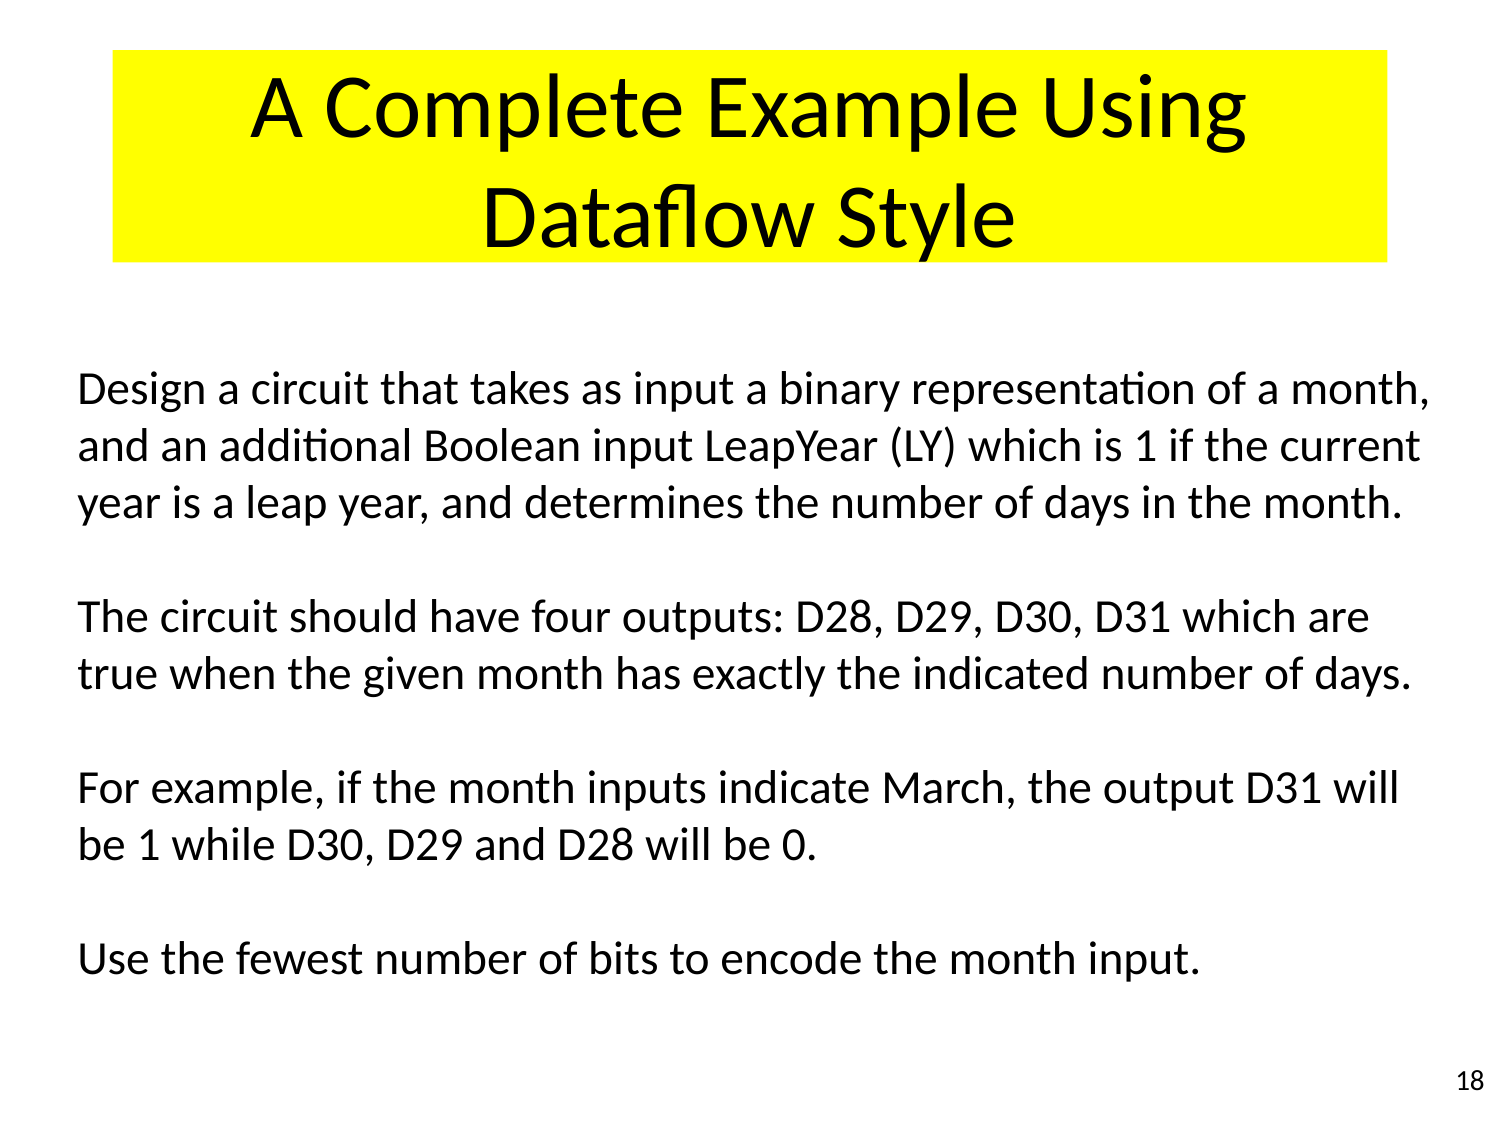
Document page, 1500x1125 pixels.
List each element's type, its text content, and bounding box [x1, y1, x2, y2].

text_box Design a circuit that takes as input a binary representation of a month, and an additional Boolean input LeapYear (LY) which is 1 if the current year is a leap year, and determines the number of days in the month. The circuit should have four outputs: D28, D29, D30, D31 which are true when the given month has exactly the indicated number of days. For example, if the month inputs indicate March, the output D31 will be 1 while D30, D29 and D28 will be 0. Use the fewest number of bits to encode the month input. [62, 349, 1450, 1013]
slide_number 18 [1187, 1053, 1500, 1125]
title A Complete Example Using Dataflow Style [112, 49, 1388, 263]
